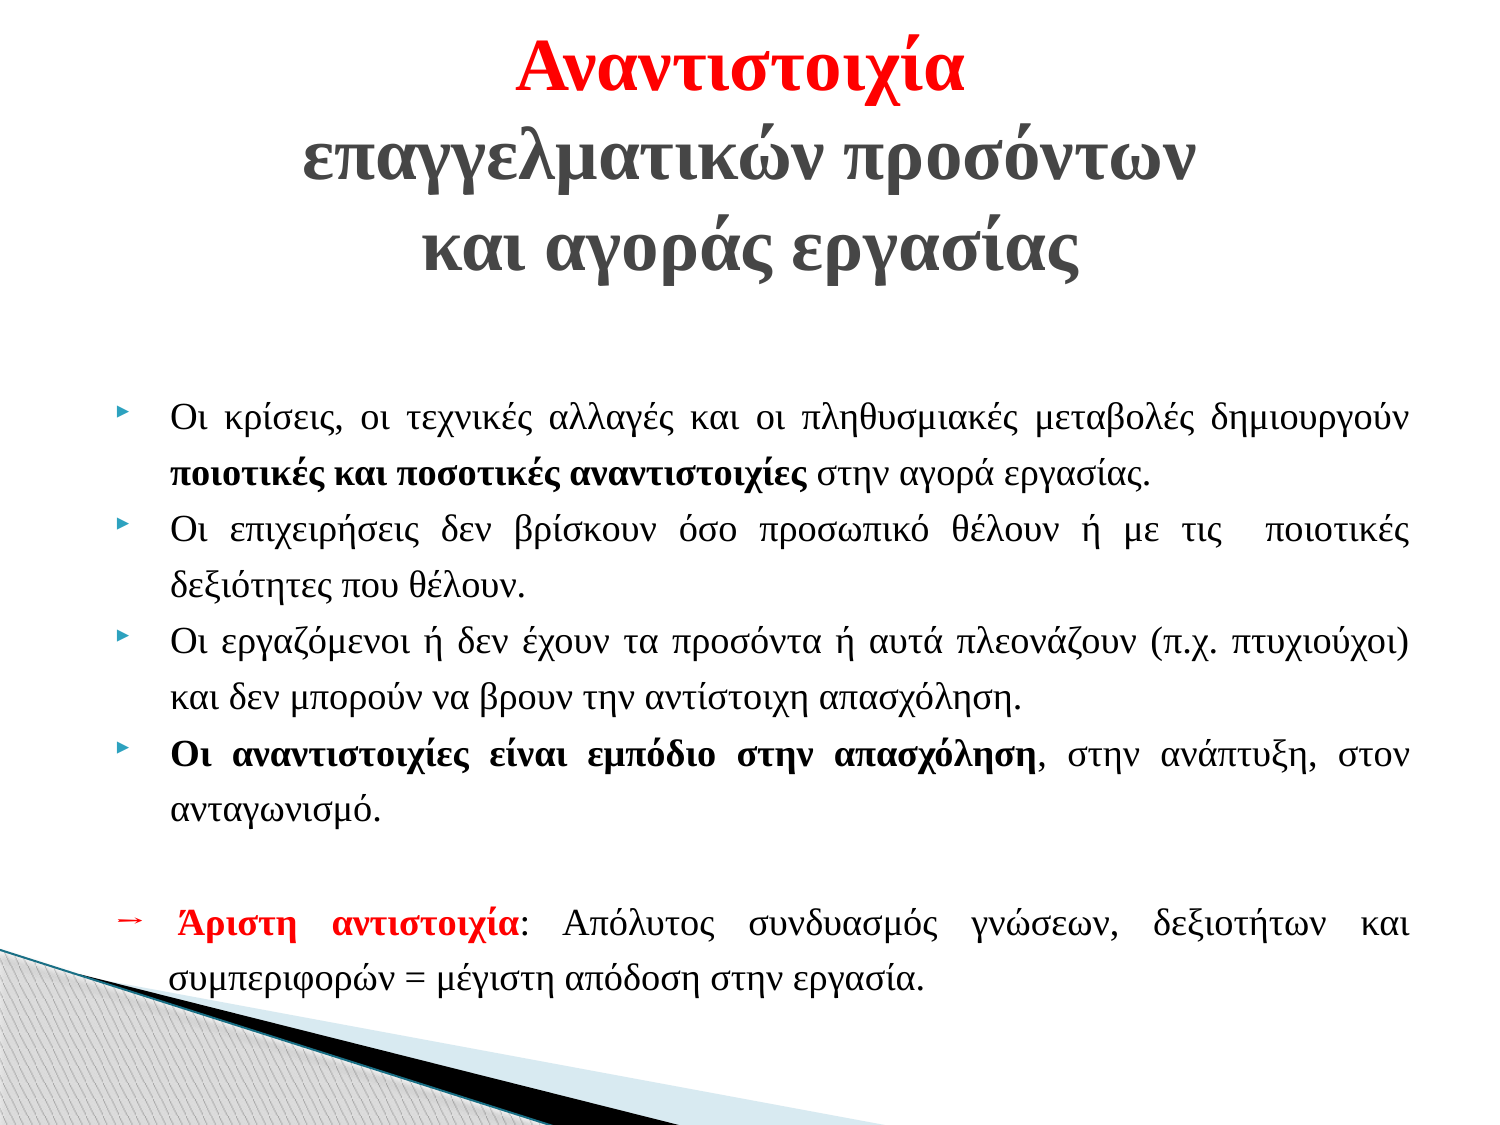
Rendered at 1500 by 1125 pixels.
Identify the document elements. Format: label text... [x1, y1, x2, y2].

list Οι κρίσεις, οι τεχνικές αλλαγές και οι πληθυσμιακές μεταβολές δημιουργούν ποιοτικές και ποσοτικές αναντιστοιχίες στην αγορά εργασίας. Οι επιχειρήσεις δεν βρίσκουν όσο προσωπικό θέλουν ή με τις ποιοτικές δεξιότητες που θέλουν. Οι εργαζόμενοι ή δεν έχουν τα προσόντα ή αυτά πλεονάζουν (π.χ. πτυχιούχοι) και δεν μπορούν να βρουν την αντίστοιχη απασχόληση. Οι αναντιστοιχίες είναι εμπόδιο στην απασχόληση, στην ανάπτυξη, στον ανταγωνισμό. → Άριστη αντιστοιχία: Απόλυτος συνδυασμός γνώσεων, δεξιοτήτων και συμπεριφορών = μέγιστη απόδοση στην εργασία. [99, 375, 1425, 1050]
title Αναντιστοιχία επαγγελματικών προσόντων και αγοράς εργασίας [75, 24, 1425, 275]
